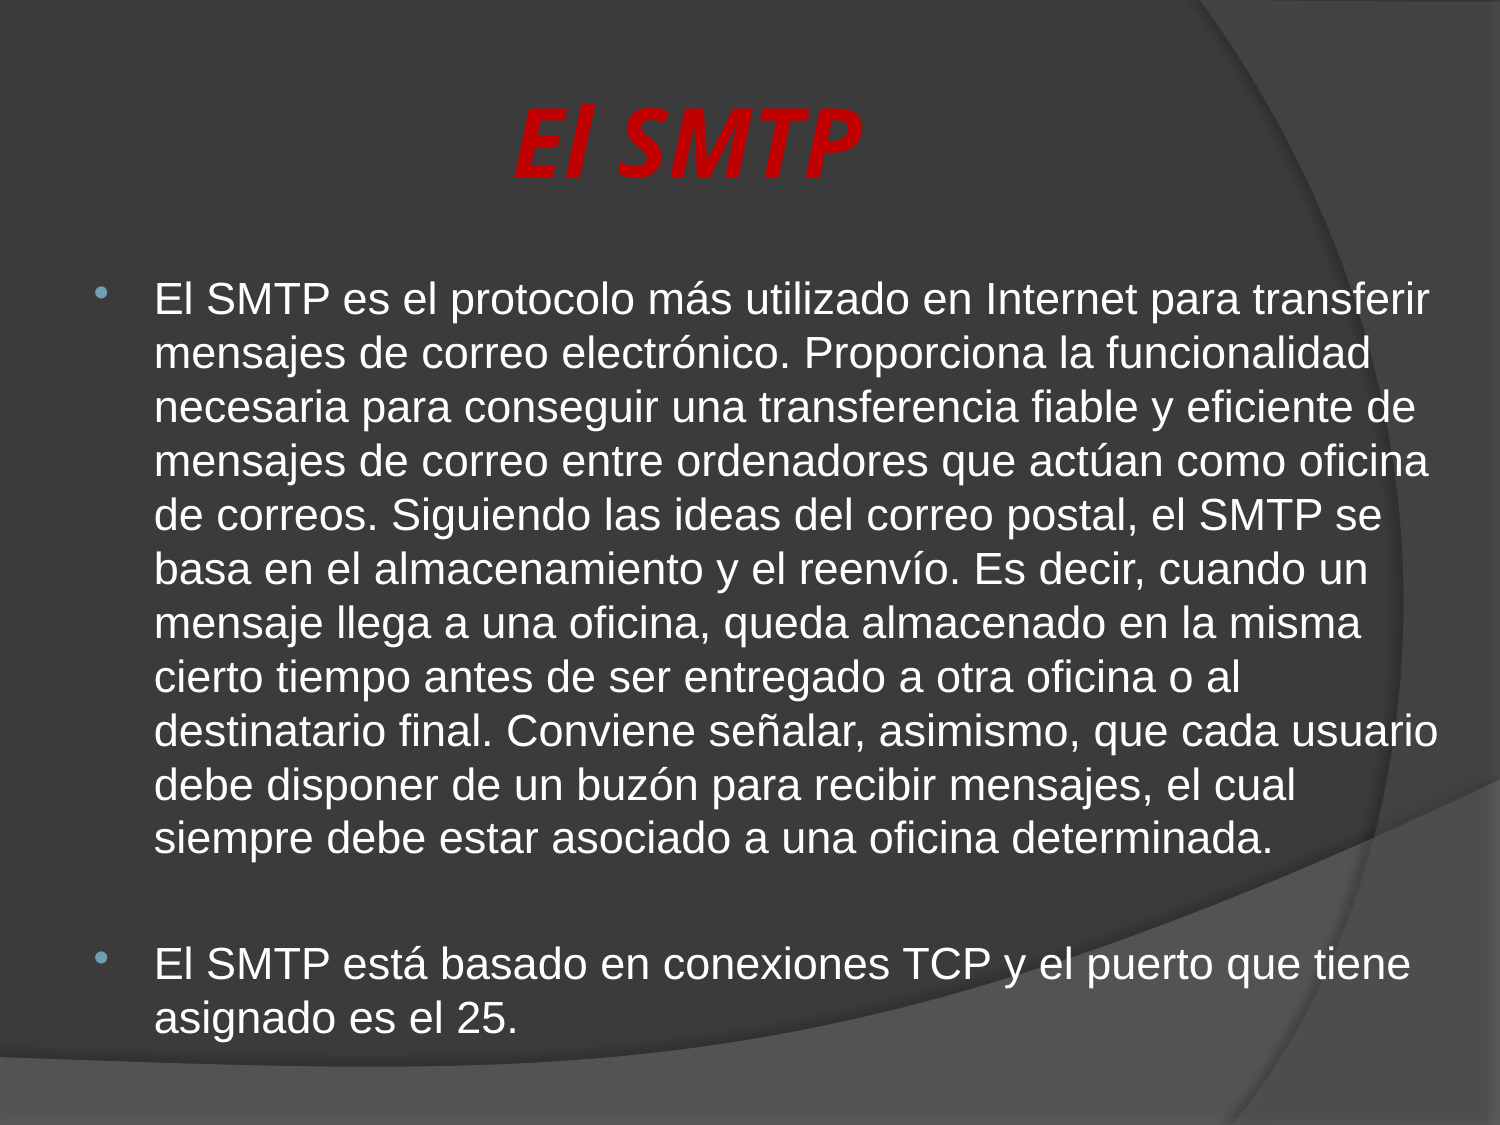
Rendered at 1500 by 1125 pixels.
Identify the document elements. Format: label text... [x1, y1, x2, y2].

list El SMTP es el protocolo más utilizado en Internet para transferir mensajes de correo electrónico. Proporciona la funcionalidad necesaria para conseguir una transferencia fiable y eficiente de mensajes de correo entre ordenadores que actúan como oficina de correos. Siguiendo las ideas del correo postal, el SMTP se basa en el almacenamiento y el reenvío. Es decir, cuando un mensaje llega a una oficina, queda almacenado en la misma cierto tiempo antes de ser entregado a otra oficina o al destinatario final. Conviene señalar, asimismo, que cada usuario debe disponer de un buzón para recibir mensajes, el cual siempre debe estar asociado a una oficina determinada. El SMTP está basado en conexiones TCP y el puerto que tiene asignado es el 25. [75, 262, 1459, 1071]
title El SMTP [75, 45, 1300, 233]
